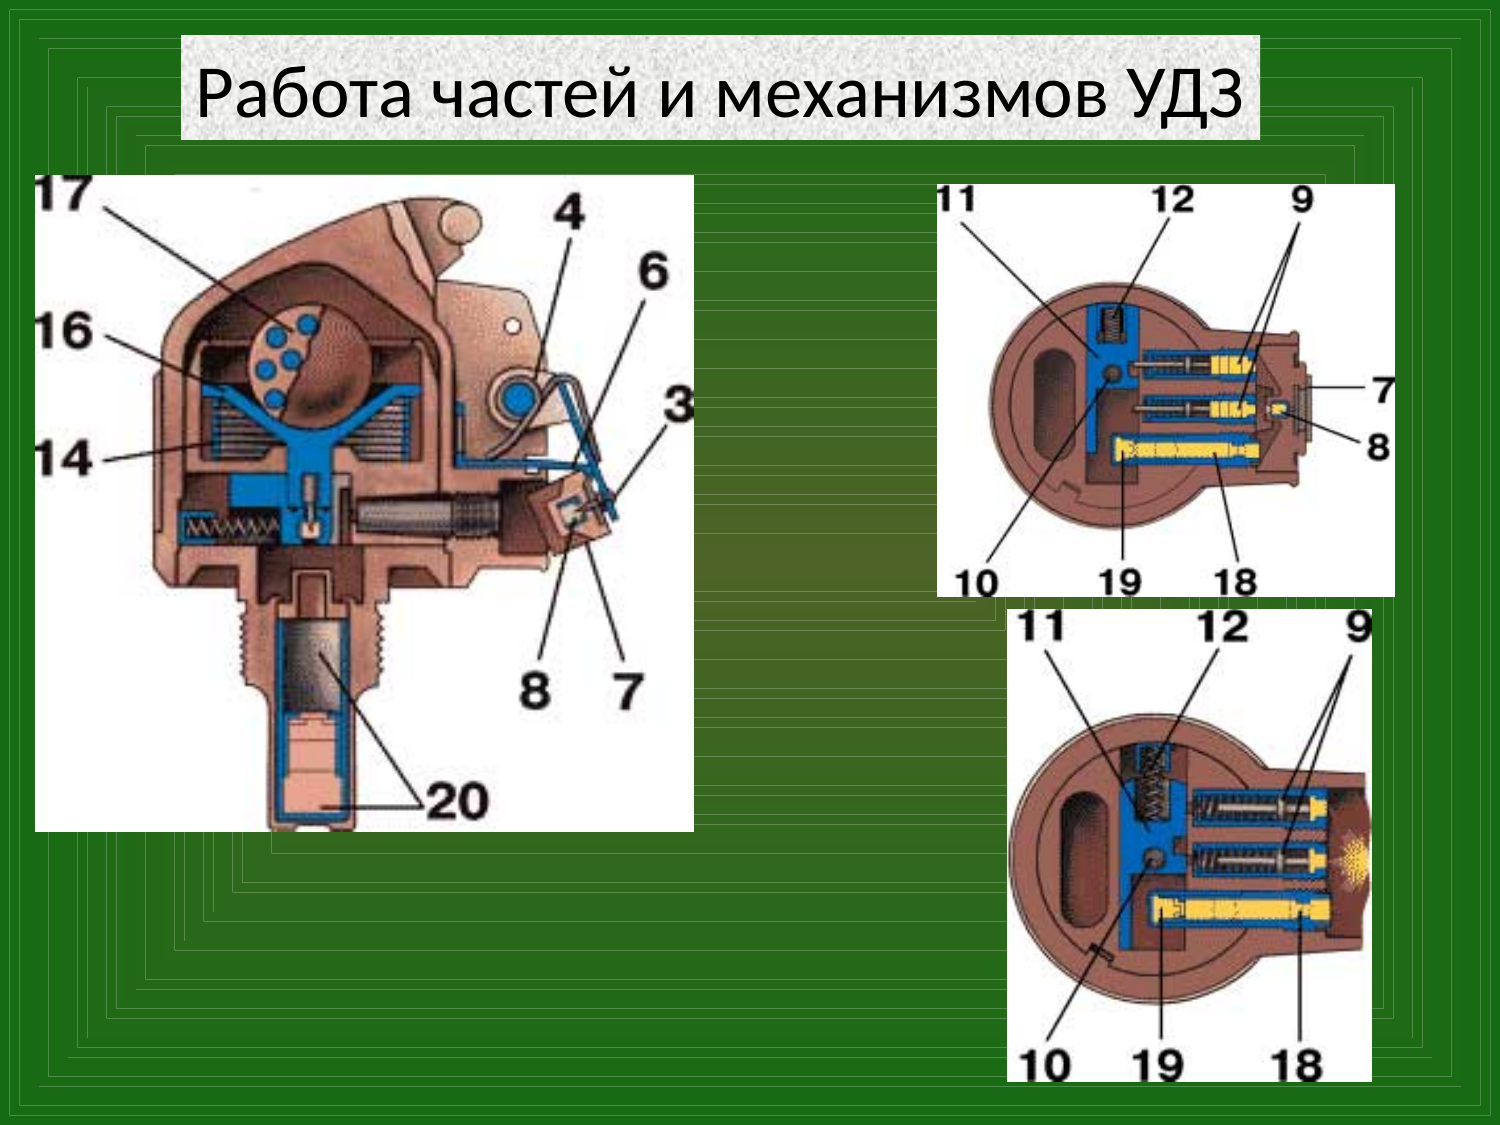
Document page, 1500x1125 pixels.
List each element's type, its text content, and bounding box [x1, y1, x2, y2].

picture [937, 183, 1395, 597]
picture [34, 175, 695, 833]
text_box Работа частей и механизмов УДЗ [181, 35, 1261, 140]
picture [1007, 609, 1372, 1083]
